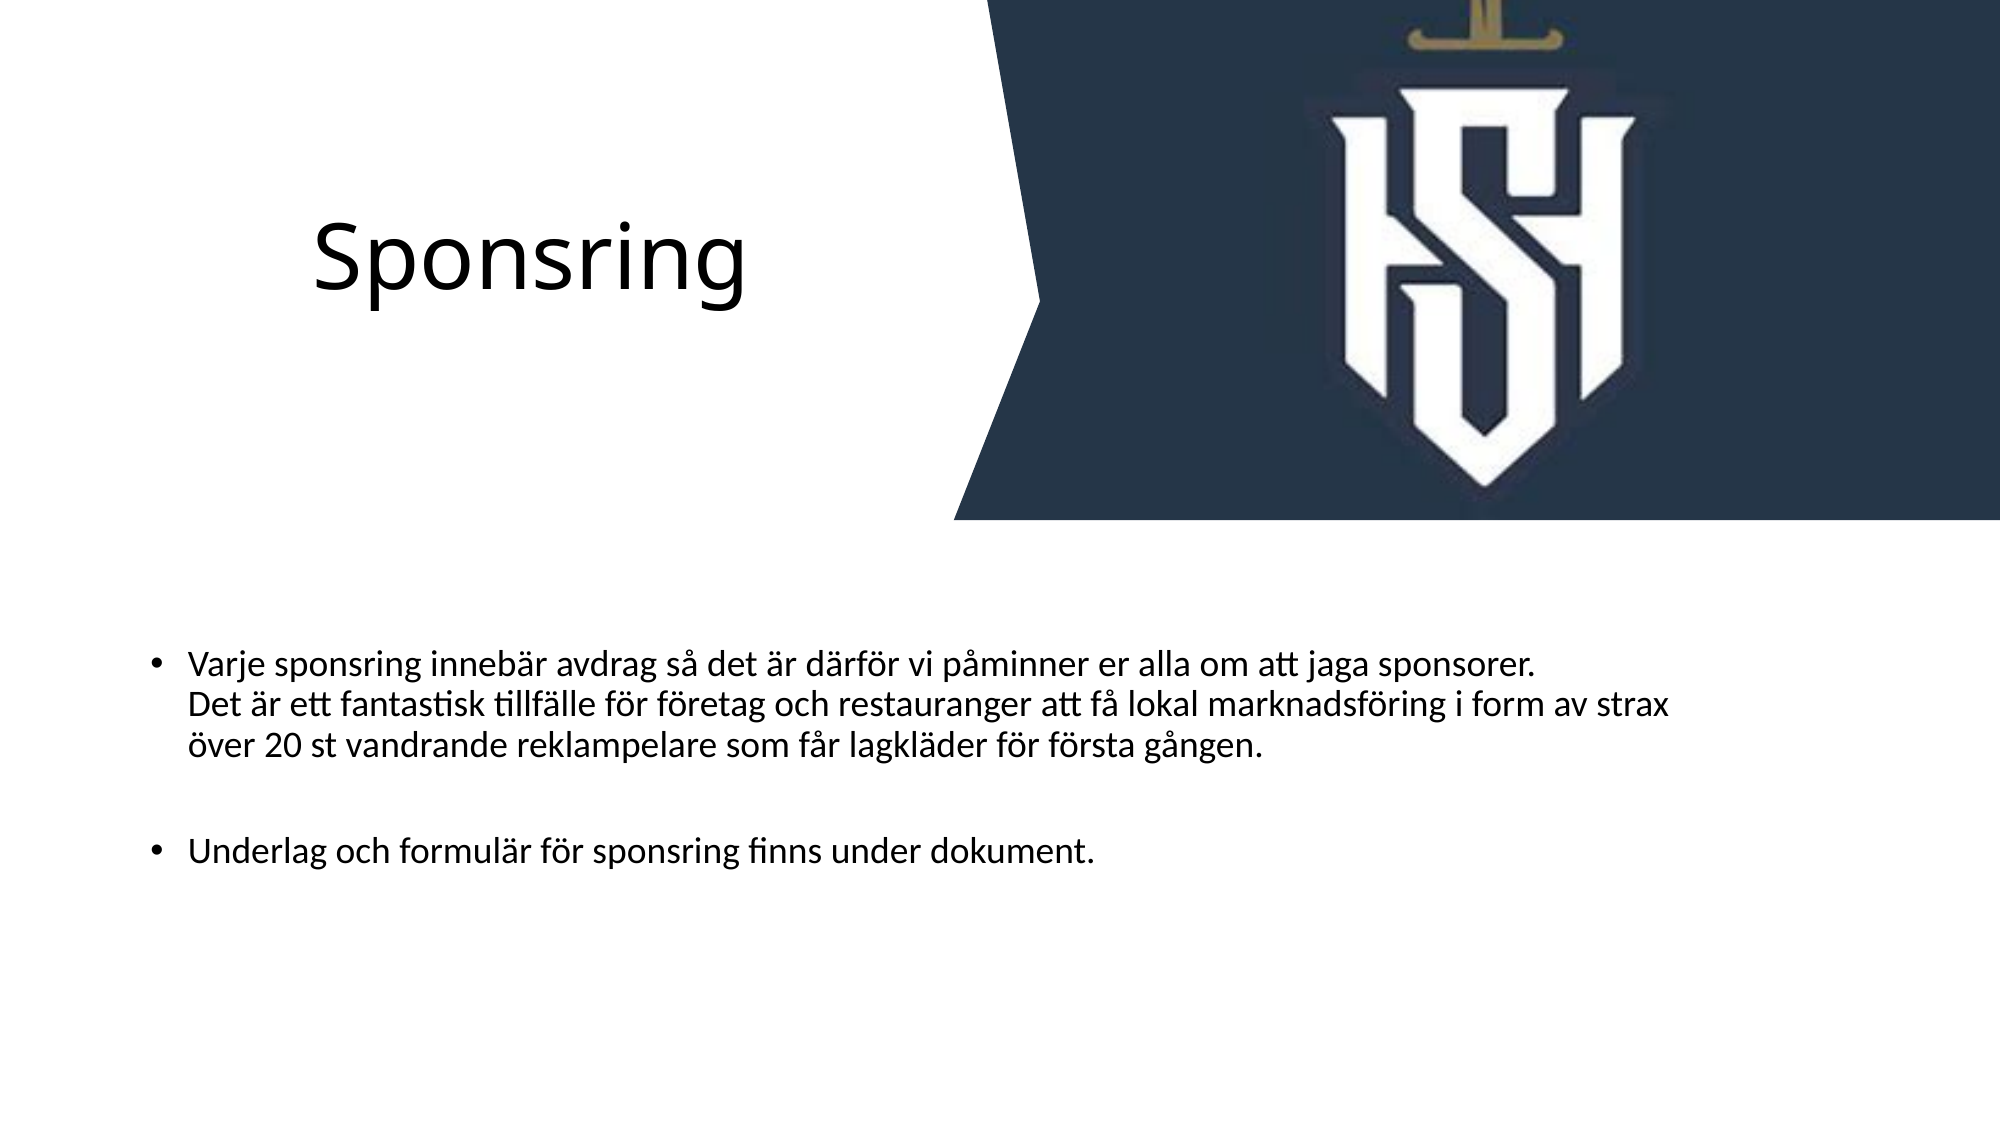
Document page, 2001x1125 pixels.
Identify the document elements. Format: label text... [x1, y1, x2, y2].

title Sponsring [297, 143, 953, 377]
list Varje sponsring innebär avdrag så det är därför vi påminner er alla om att jaga sponsorer. Det är ett fantastisk tillfälle för företag och restauranger att få lokal marknadsföring i form av strax över 20 st vandrande reklampelare som får lagkläder för första gången. Underlag och formulär för sponsring finns under dokument. [135, 636, 1750, 903]
picture [953, 0, 2000, 521]
